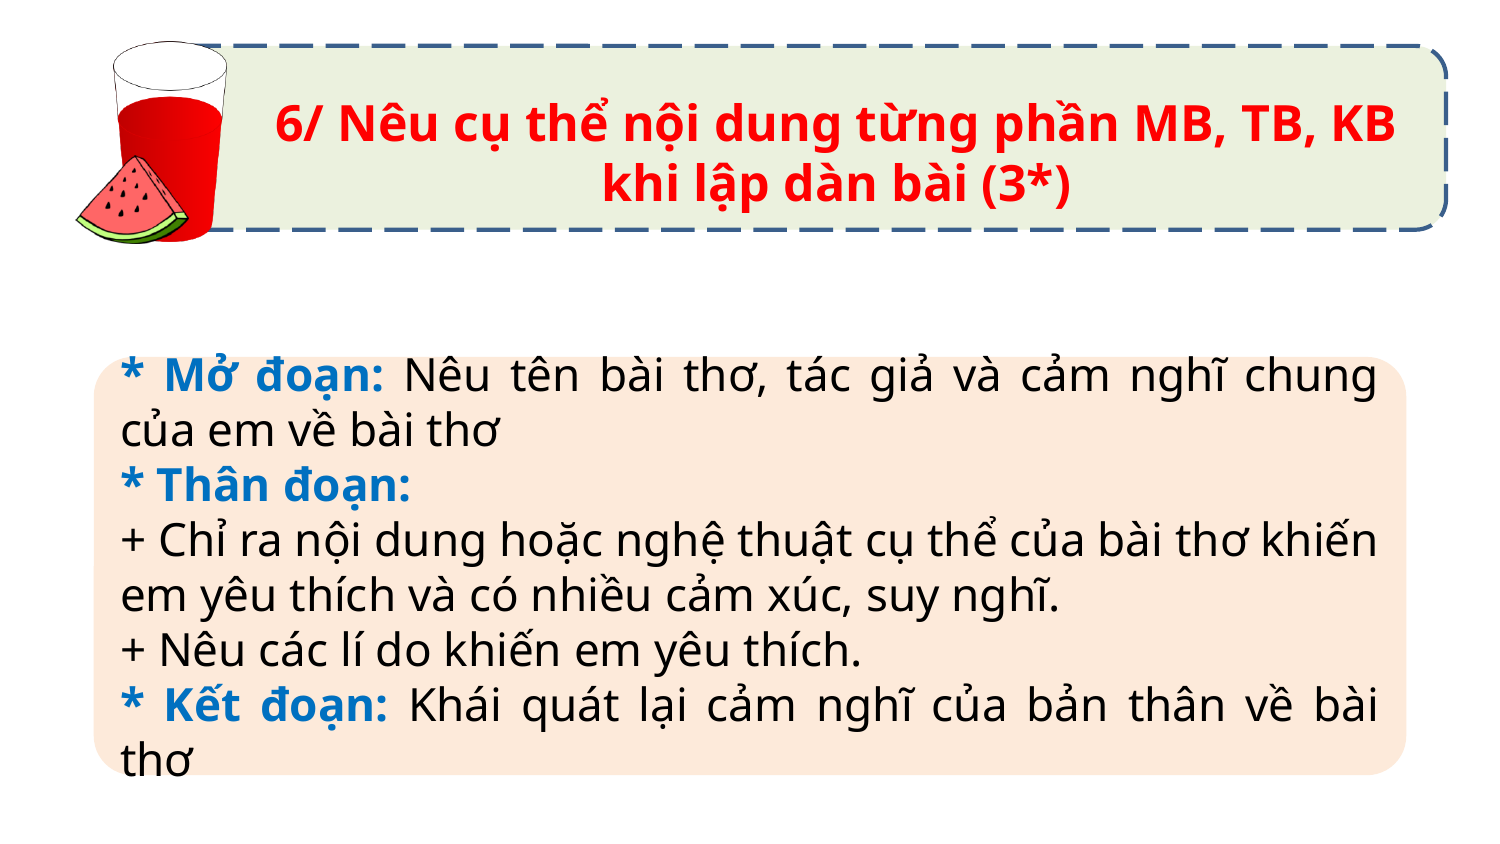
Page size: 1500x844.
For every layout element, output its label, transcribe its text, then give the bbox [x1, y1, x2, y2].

text_box [231, 43, 1449, 232]
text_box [74, 40, 227, 244]
text_box * Mở đoạn: Nêu tên bài thơ, tác giả và cảm nghĩ chung của em về bài thơ * Thân đoạn: + Chỉ ra nội dung hoặc nghệ thuật cụ thể của bài thơ khiến em yêu thích và có nhiều cảm xúc, suy nghĩ. + Nêu các lí do khiến em yêu thích. * Kết đoạn: Khái quát lại cảm nghĩ của bản thân về bài thơ [91, 354, 1409, 778]
text_box 6/ Nêu cụ thể nội dung từng phần MB, TB, KB khi lập dàn bài (3*) [255, 84, 1418, 220]
